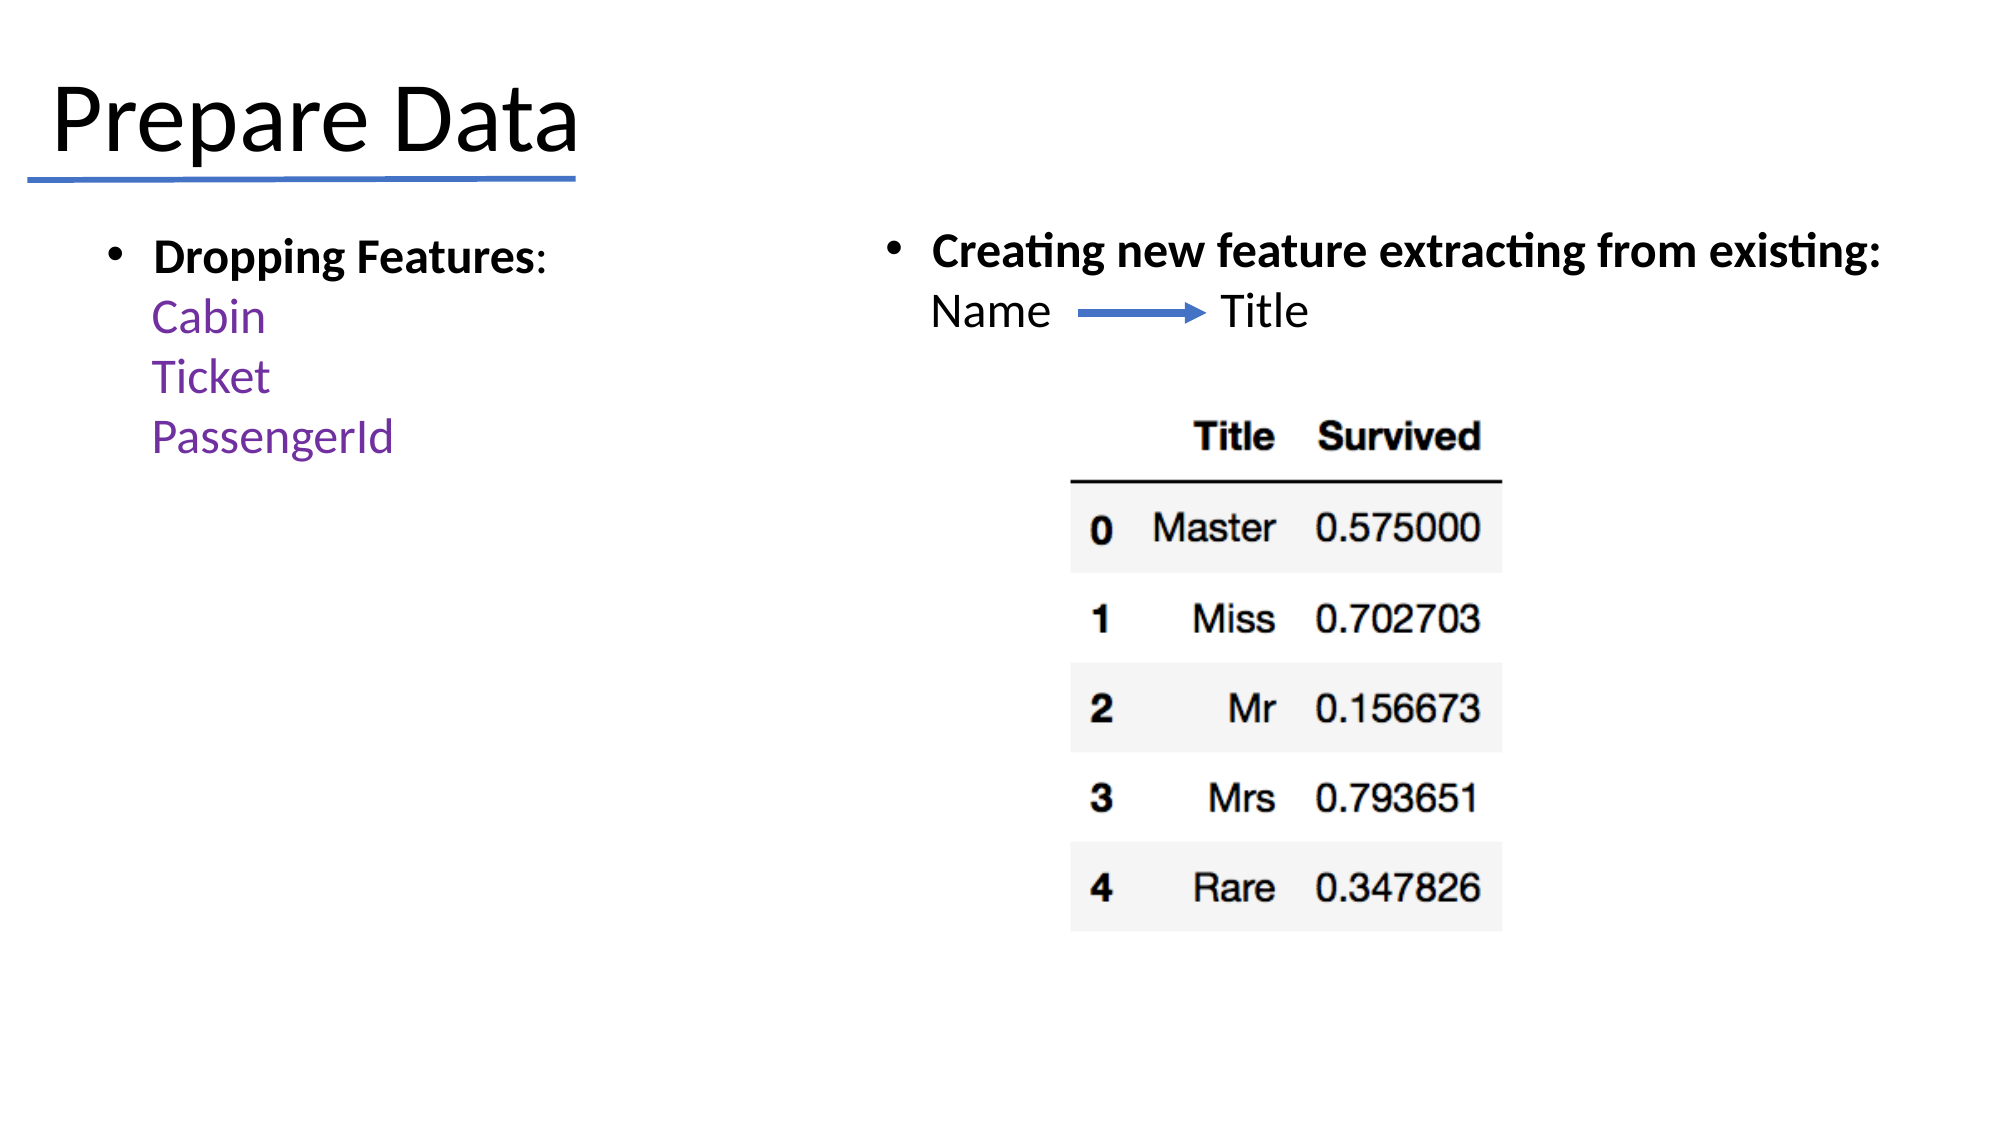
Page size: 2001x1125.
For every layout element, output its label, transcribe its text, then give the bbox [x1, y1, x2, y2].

text_box Dropping Features: Cabin Ticket PassengerId [91, 215, 736, 471]
text_box Prepare Data [37, 43, 597, 179]
text_box Creating new feature extracting from existing: Name Title [870, 209, 2000, 345]
picture [1046, 384, 1544, 955]
